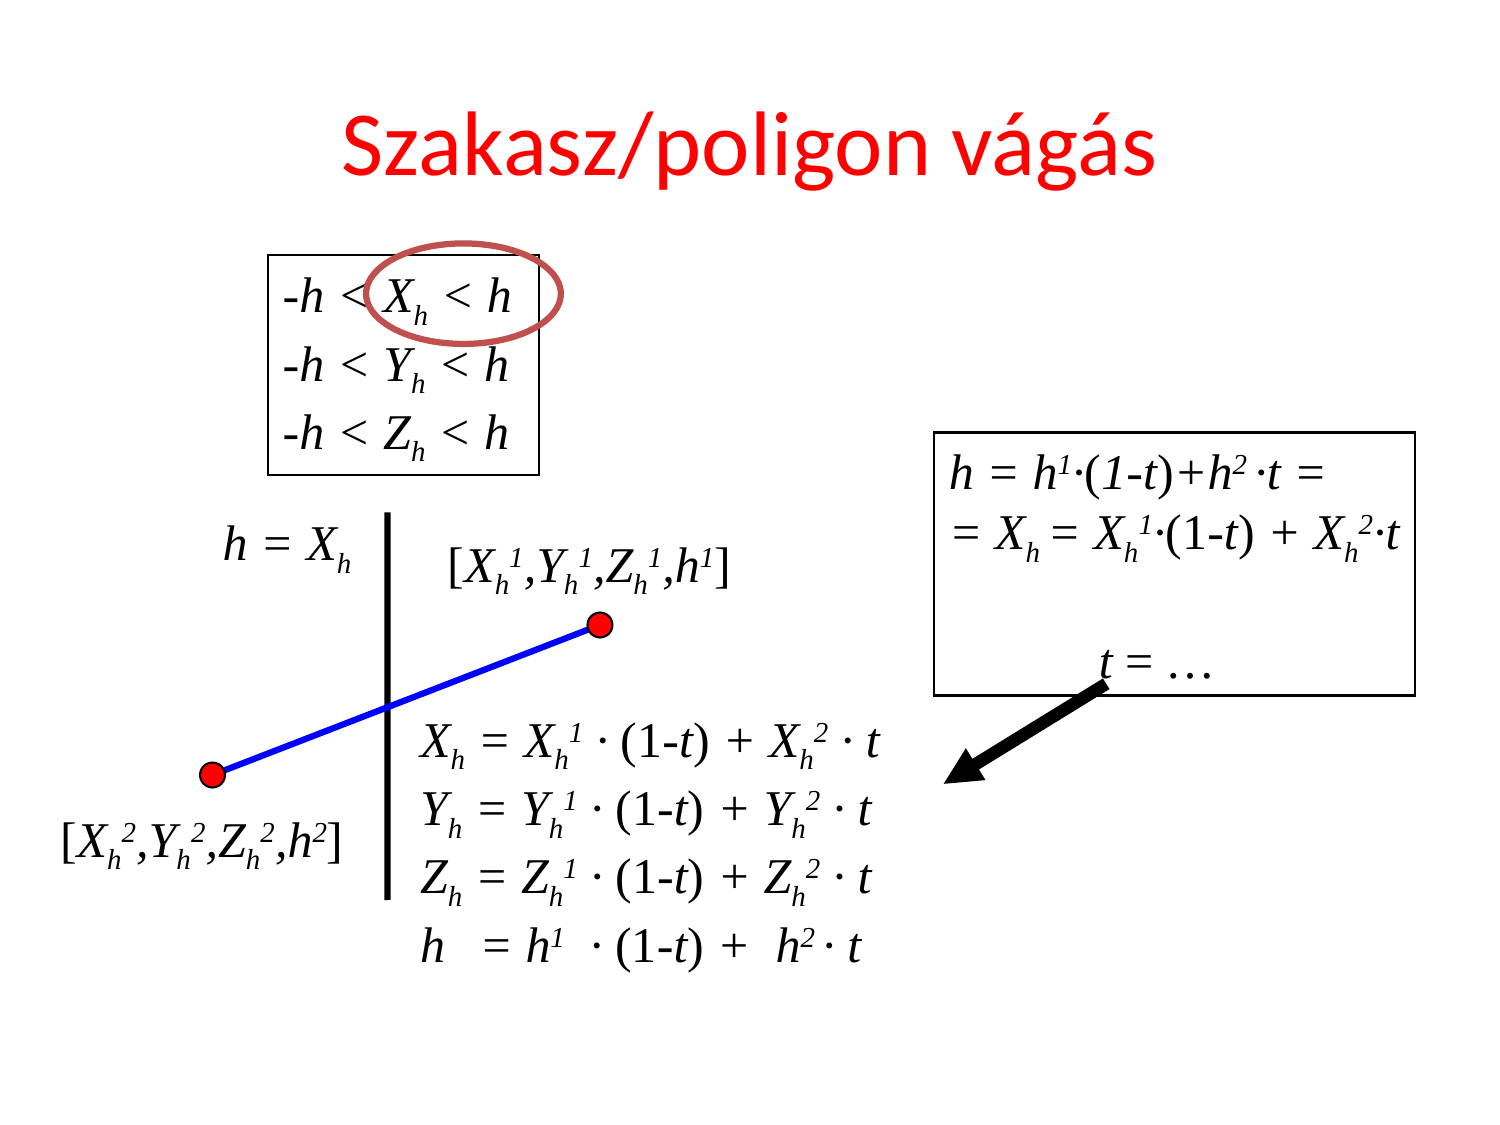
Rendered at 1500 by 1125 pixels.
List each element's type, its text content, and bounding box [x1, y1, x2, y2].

text_box Xh = Xh1 · (1-t) + Xh2 · t Yh = Yh1 · (1-t) + Yh2 · t Zh = Zh1 · (1-t) + Zh2 · t h = h1 · (1-t) + h2 · t [405, 699, 908, 988]
text_box [Xh1,Yh1,Zh1,h1] [432, 524, 747, 608]
text_box [200, 762, 226, 788]
text_box [366, 243, 561, 344]
text_box [587, 612, 613, 638]
text_box [943, 683, 1107, 784]
text_box [Xh2,Yh2,Zh2,h2] [45, 799, 359, 883]
text_box h = h1·(1-t)+h2 ·t = = Xh = Xh1·(1-t) + Xh2·t t = … [934, 432, 1415, 696]
text_box -h < Xh < h -h < Yh < h -h < Zh < h [267, 255, 540, 475]
title Szakasz/poligon vágás [75, 45, 1425, 233]
text_box h = Xh [207, 503, 367, 587]
